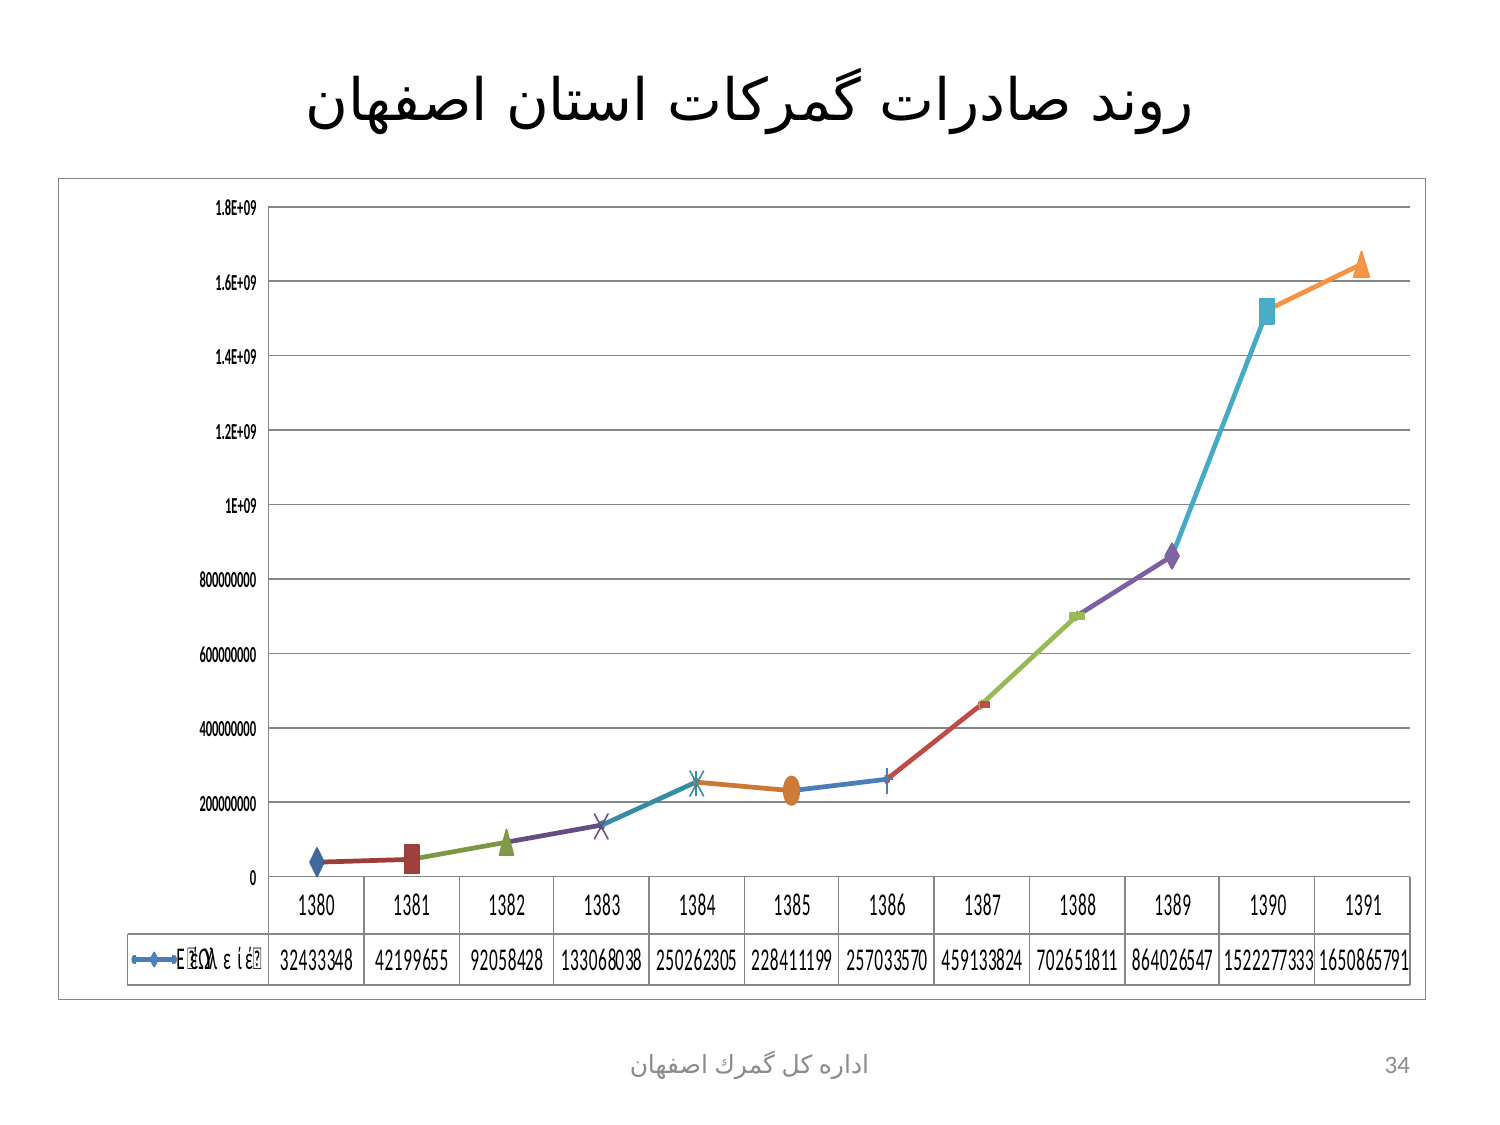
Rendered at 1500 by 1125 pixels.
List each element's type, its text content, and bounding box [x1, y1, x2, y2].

slide_number 34 [1074, 1024, 1425, 1103]
title روند صادرات گمركات استان اصفهان [74, 44, 1426, 151]
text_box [49, 162, 1435, 1013]
footer اداره كل گمرك اصفهان [512, 1024, 988, 1103]
